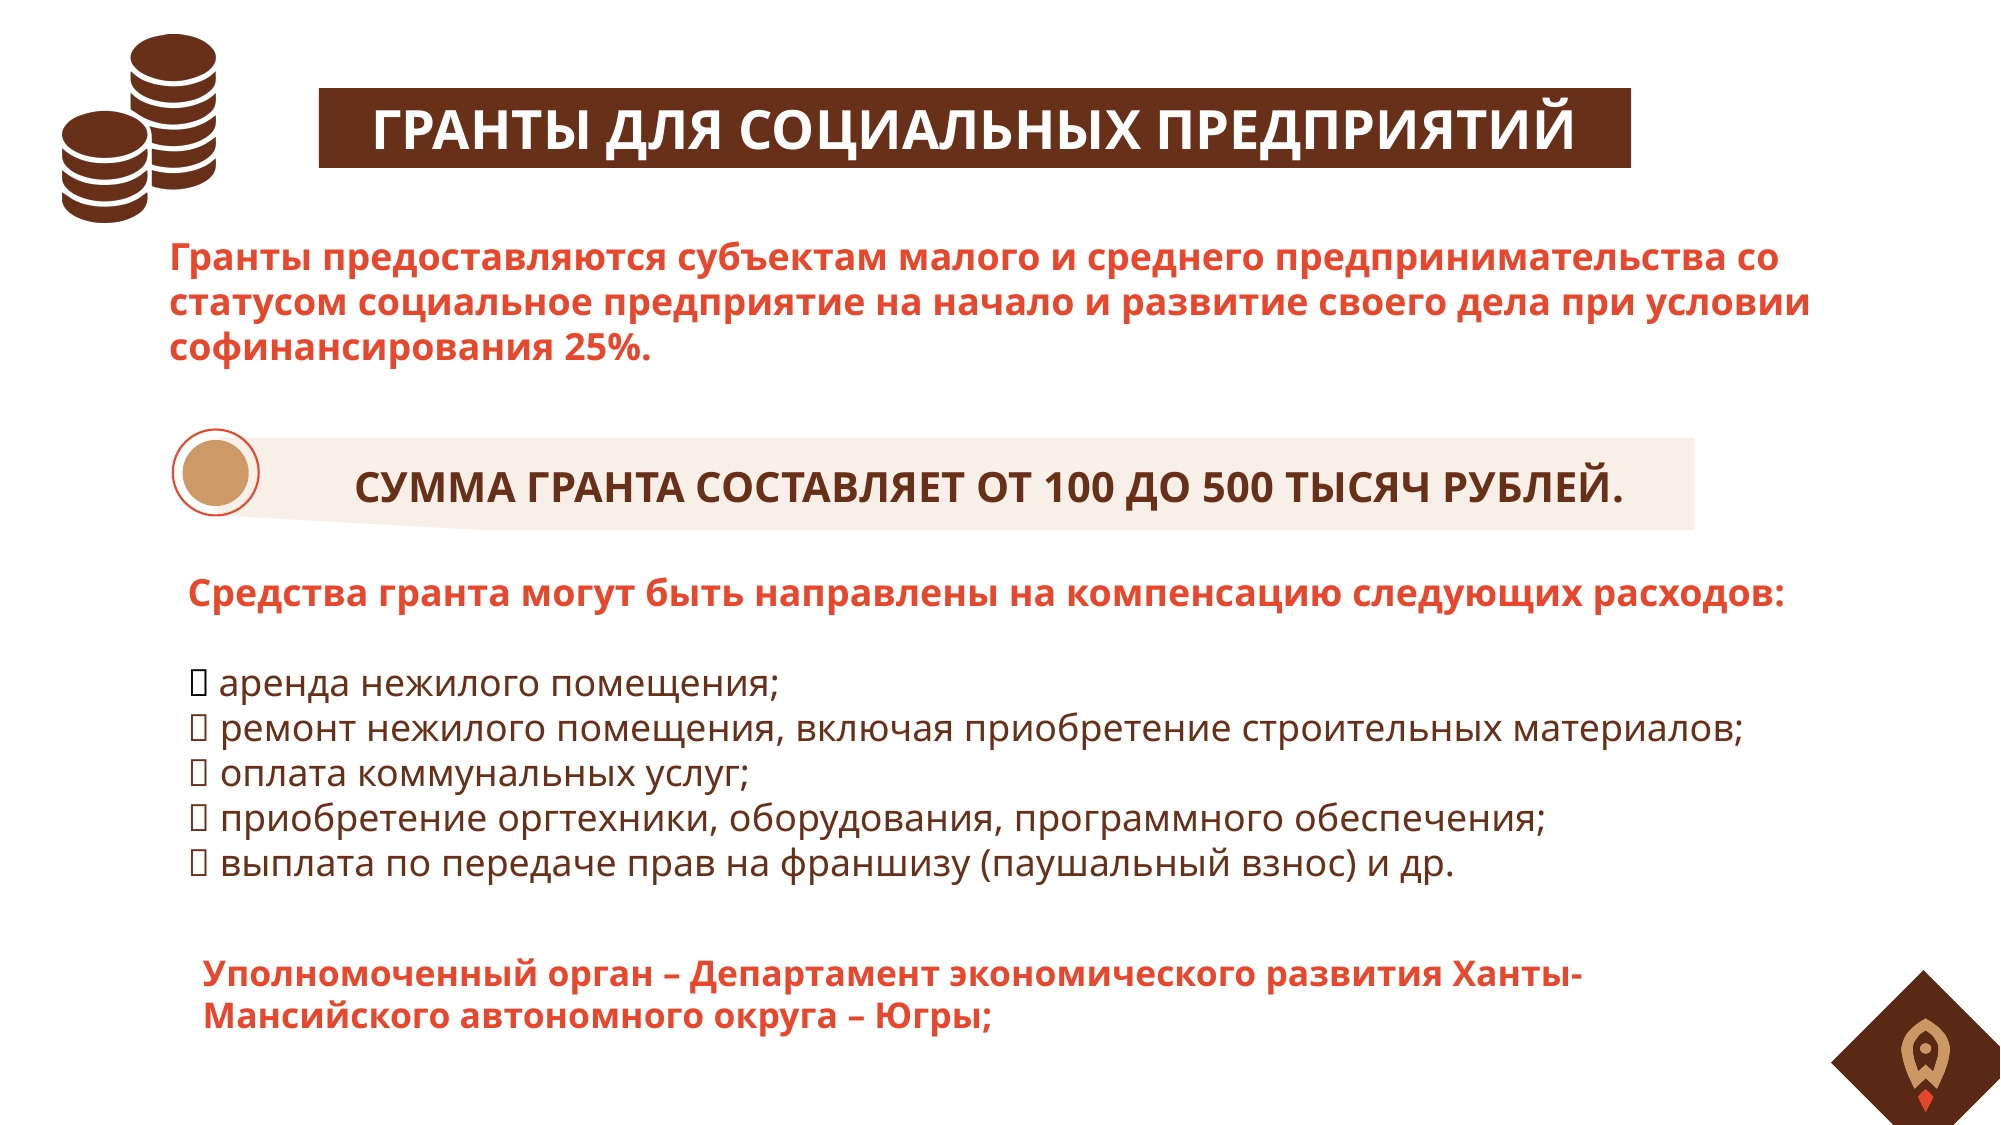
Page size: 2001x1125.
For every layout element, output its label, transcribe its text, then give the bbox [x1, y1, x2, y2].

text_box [172, 429, 259, 516]
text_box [1858, 997, 1989, 1125]
text_box ГРАНТЫ ДЛЯ СОЦИАЛЬНЫХ ПРЕДПРИЯТИЙ [318, 88, 1632, 168]
text_box Средства гранта могут быть направлены на компенсацию следующих расходов:  аренда нежилого помещения;  ремонт нежилого помещения, включая приобретение строительных материалов;  оплата коммунальных услуг;  приобретение оргтехники, оборудования, программного обеспечения;  выплата по передаче прав на франшизу (паушальный взнос) и др. [172, 561, 1850, 892]
text_box СУММА ГРАНТА СОСТАВЛЯЕТ ОТ 100 ДО 500 ТЫСЯЧ РУБЛЕЙ. [339, 445, 1708, 518]
text_box [230, 437, 1695, 530]
text_box Уполномоченный орган – Департамент экономического развития Ханты-Мансийского автономного округа – Югры; [182, 940, 1804, 1046]
picture [62, 34, 216, 223]
text_box Гранты предоставляются субъектам малого и среднего предпринимательства со статусом социальное предприятие на начало и развитие своего дела при условии софинансирования 25%. [149, 222, 1924, 378]
